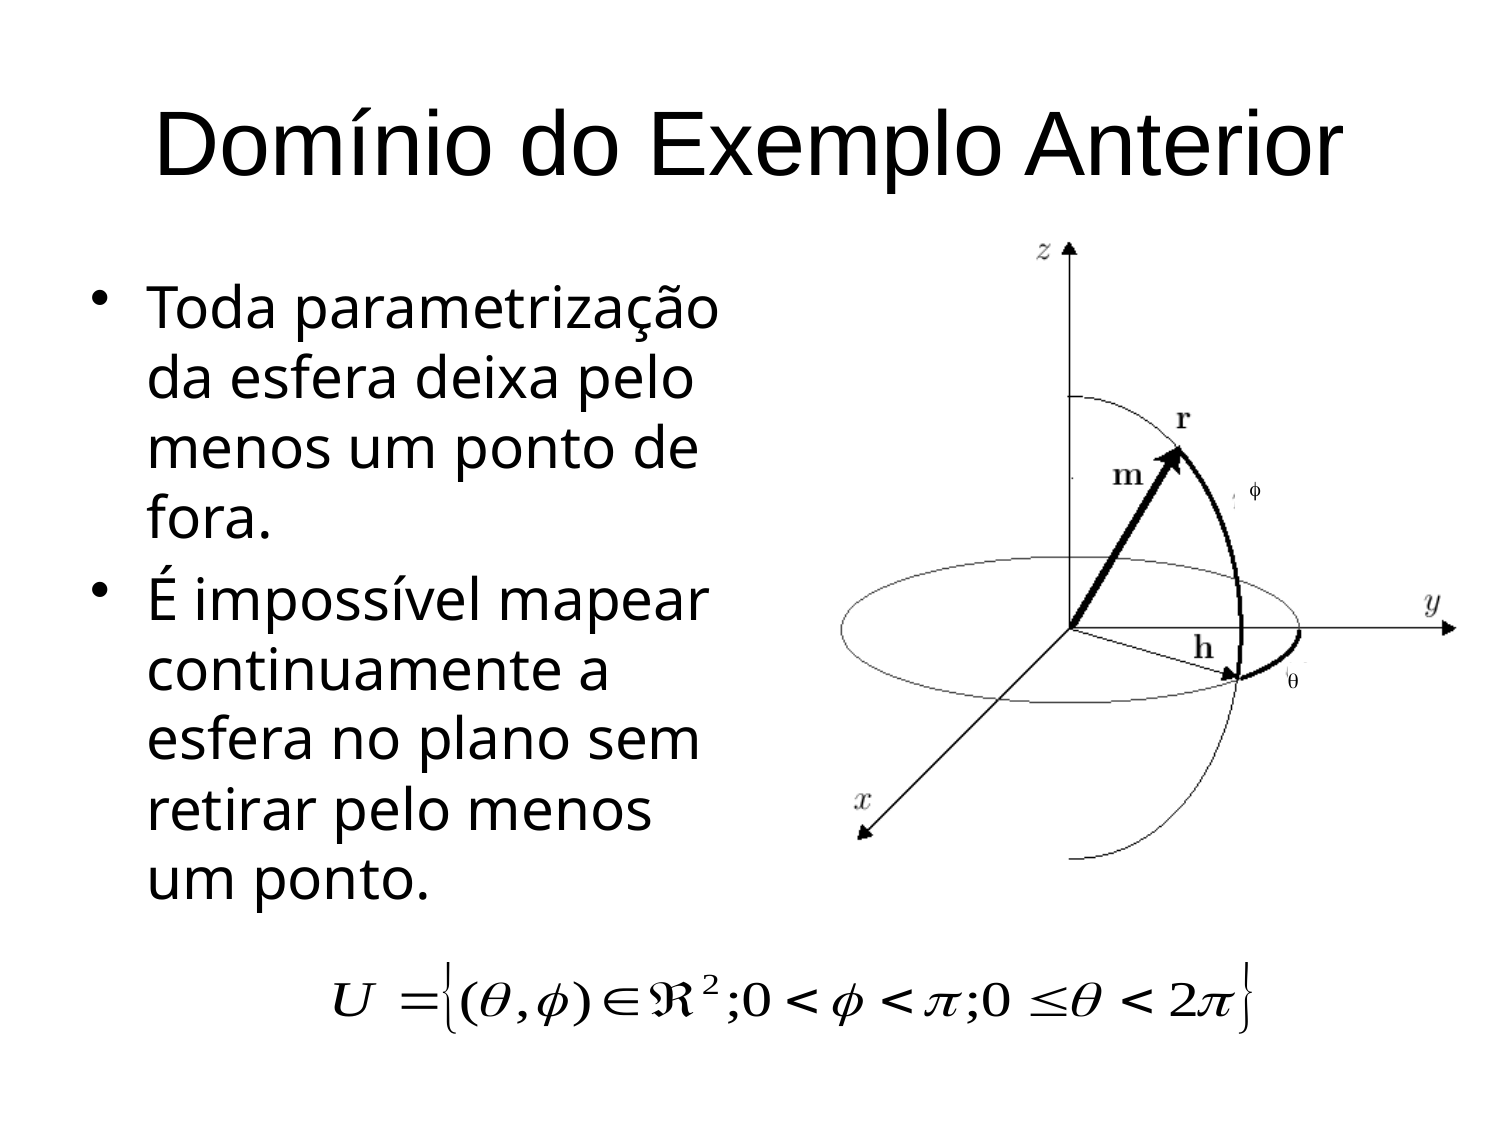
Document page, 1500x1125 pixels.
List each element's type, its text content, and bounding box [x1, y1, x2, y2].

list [324, 962, 1263, 1038]
title Domínio do Exemplo Anterior [75, 45, 1425, 233]
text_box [799, 224, 1500, 881]
list Toda parametrização da esfera deixa pelo menos um ponto de fora. É impossível mapear continuamente a esfera no plano sem retirar pelo menos um ponto. [75, 262, 738, 1005]
